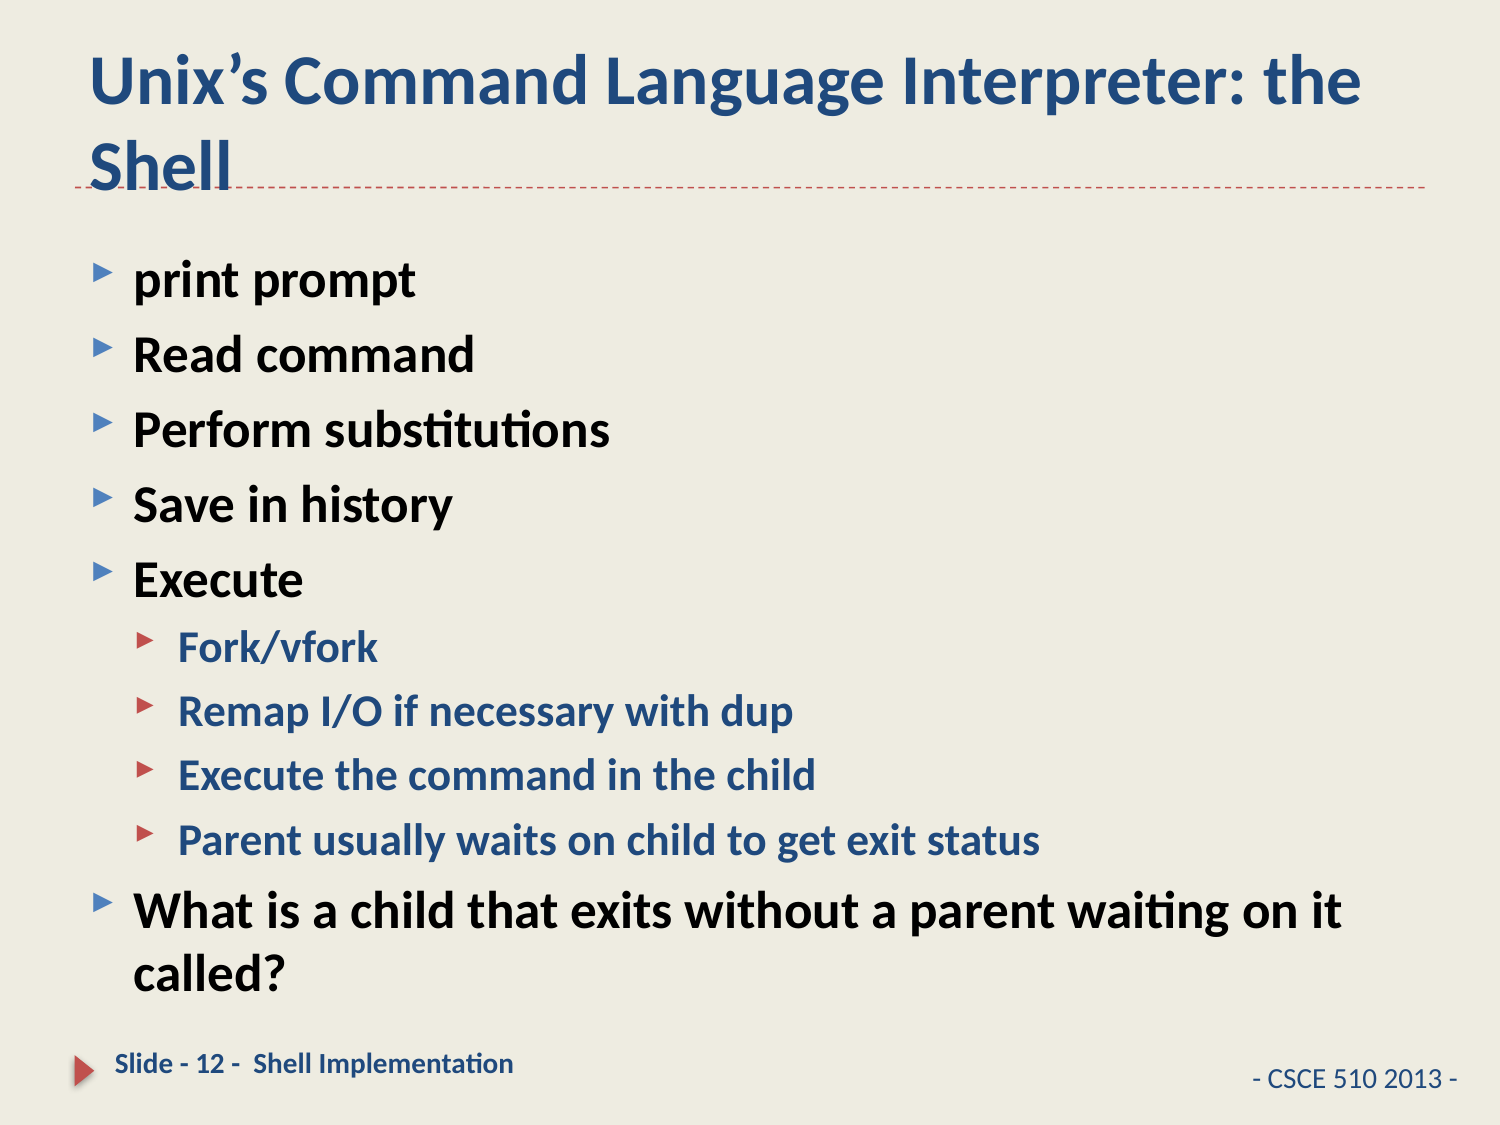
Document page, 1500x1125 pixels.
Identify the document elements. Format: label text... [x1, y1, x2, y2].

slide_number - CSCE 510 2013 - [1237, 1052, 1488, 1113]
title Unix’s Command Language Interpreter: the Shell [75, 24, 1425, 213]
list print prompt Read command Perform substitutions Save in history Execute Fork/vfork Remap I/O if necessary with dup Execute the command in the child Parent usually waits on child to get exit status What is a child that exits without a parent waiting on it called? [75, 237, 1425, 1010]
slide_number Slide - 12 - Shell Implementation [99, 1037, 538, 1098]
